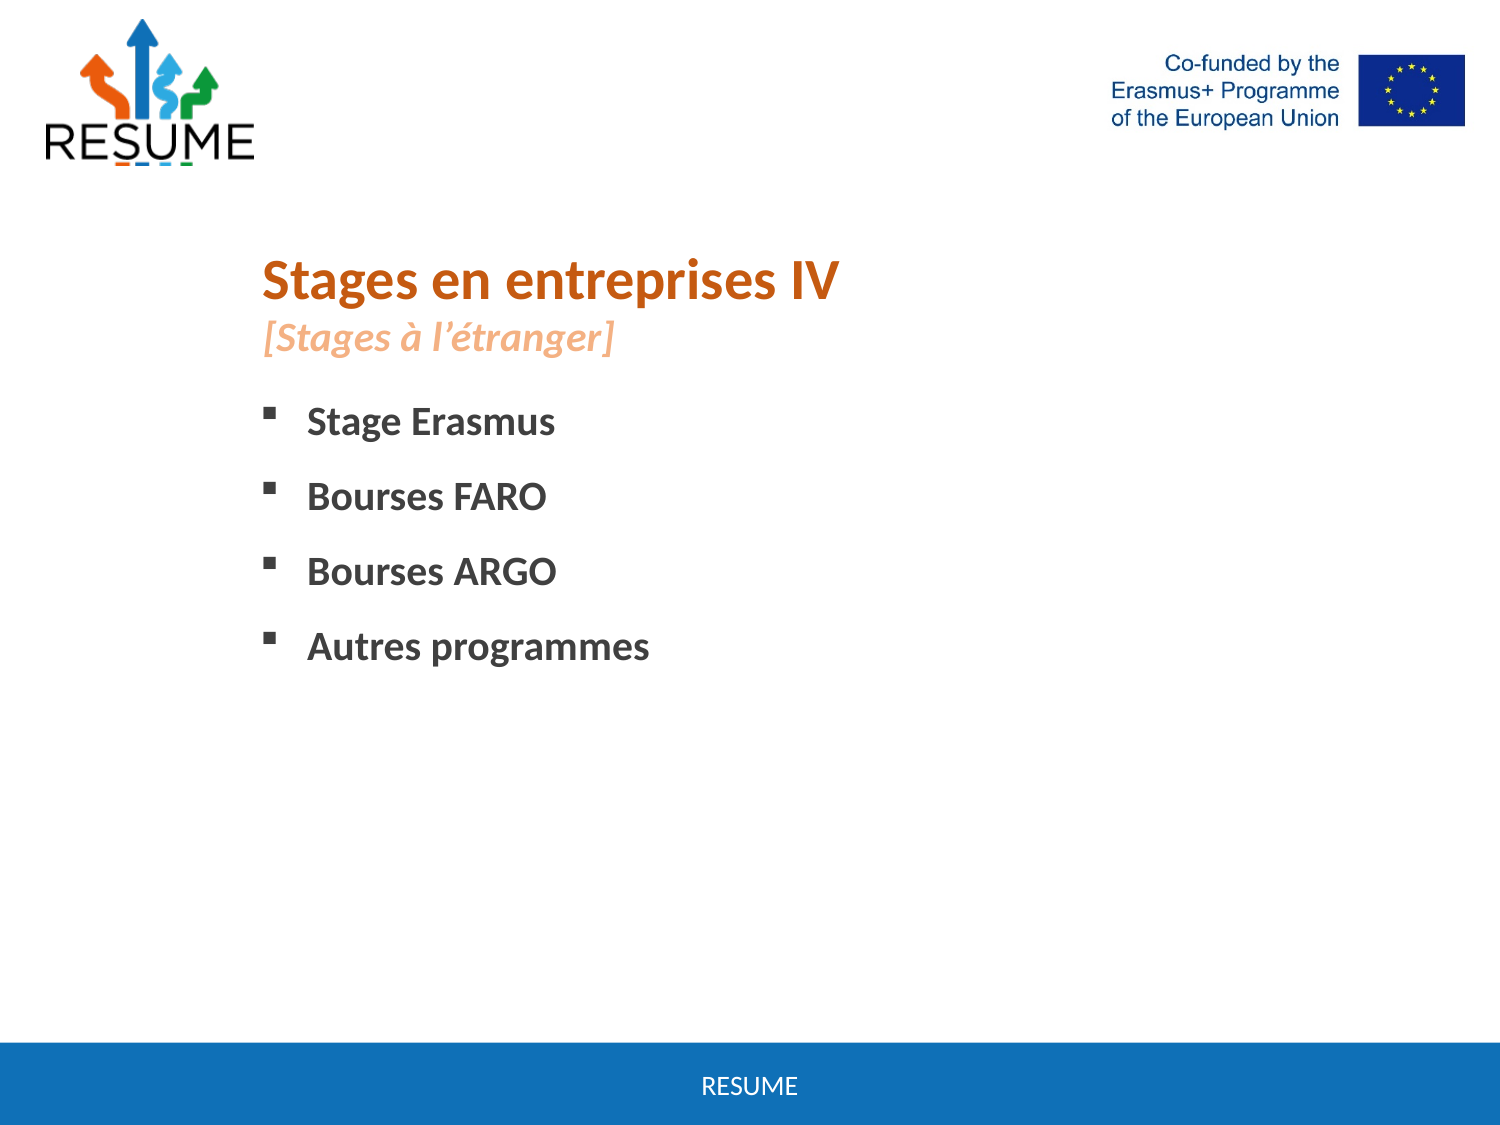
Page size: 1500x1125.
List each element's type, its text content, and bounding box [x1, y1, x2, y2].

text_box Stages en entreprises IV [248, 233, 1500, 319]
text_box Stage Erasmus Bourses FARO Bourses ARGO Autres programmes [245, 361, 1250, 677]
text_box [Stages à l’étranger] [248, 302, 1238, 368]
picture [46, 19, 254, 166]
picture [1090, 33, 1483, 146]
